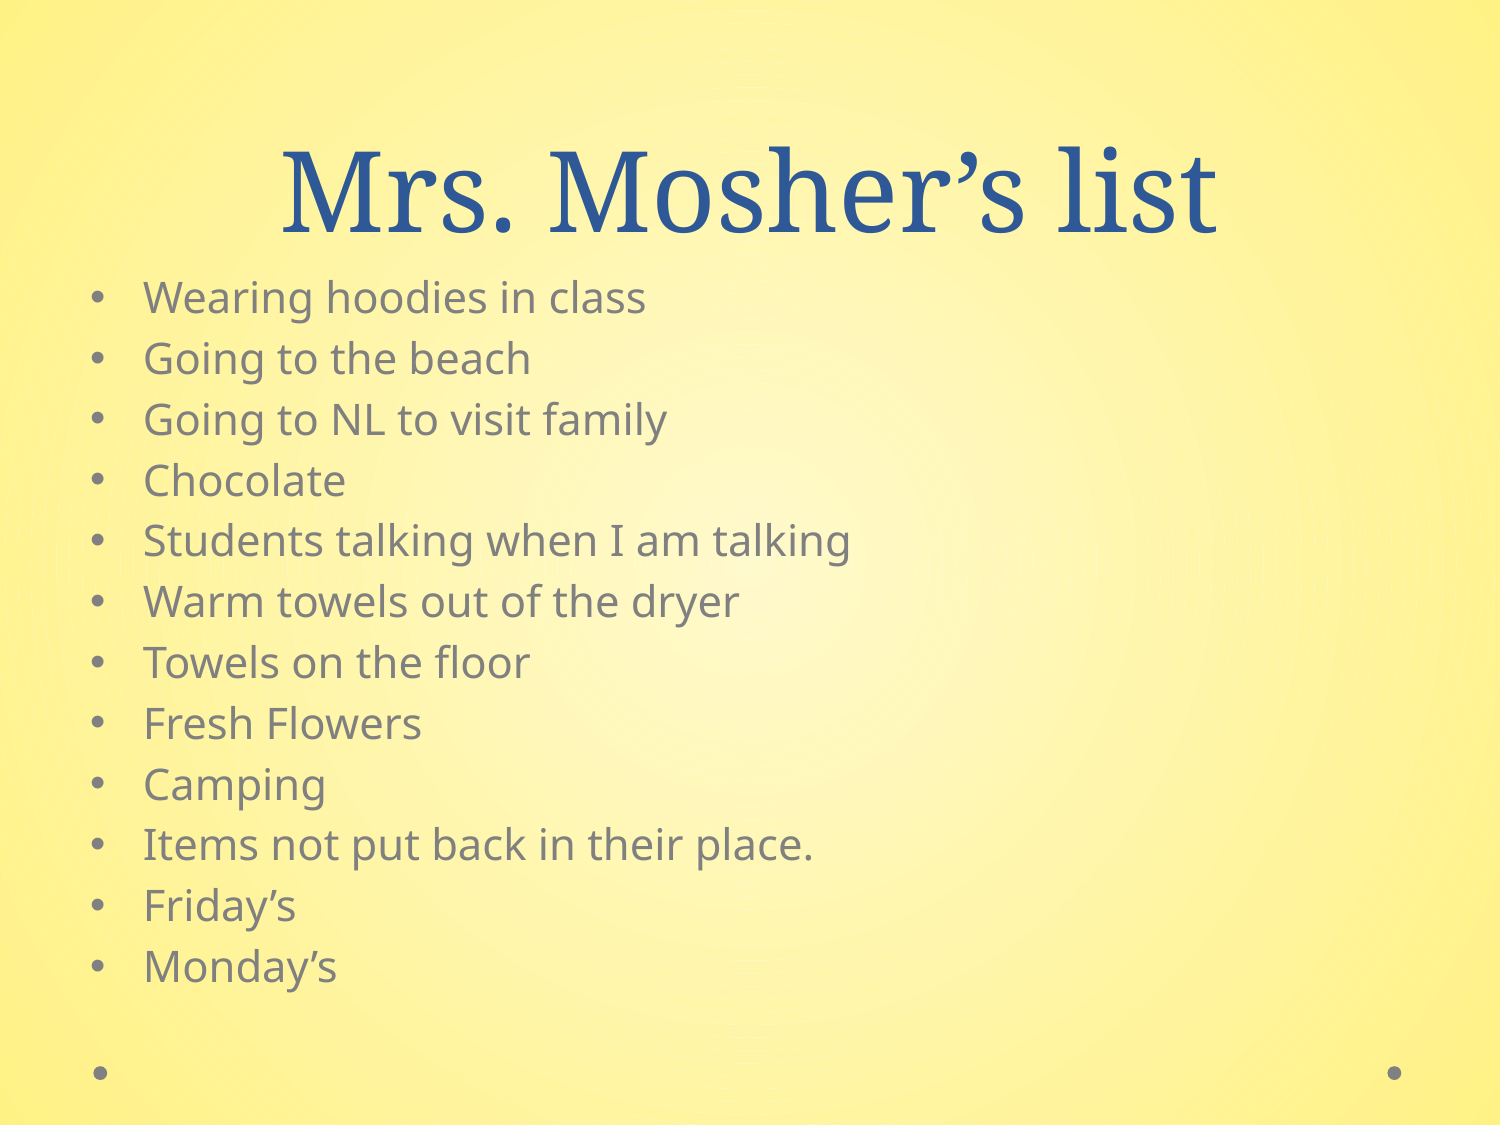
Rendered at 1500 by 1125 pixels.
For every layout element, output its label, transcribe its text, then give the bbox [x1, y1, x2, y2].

title Mrs. Mosher’s list [75, 0, 1425, 262]
list Wearing hoodies in class Going to the beach Going to NL to visit family Chocolate Students talking when I am talking Warm towels out of the dryer Towels on the floor Fresh Flowers Camping Items not put back in their place. Friday’s Monday’s [75, 262, 1425, 1005]
